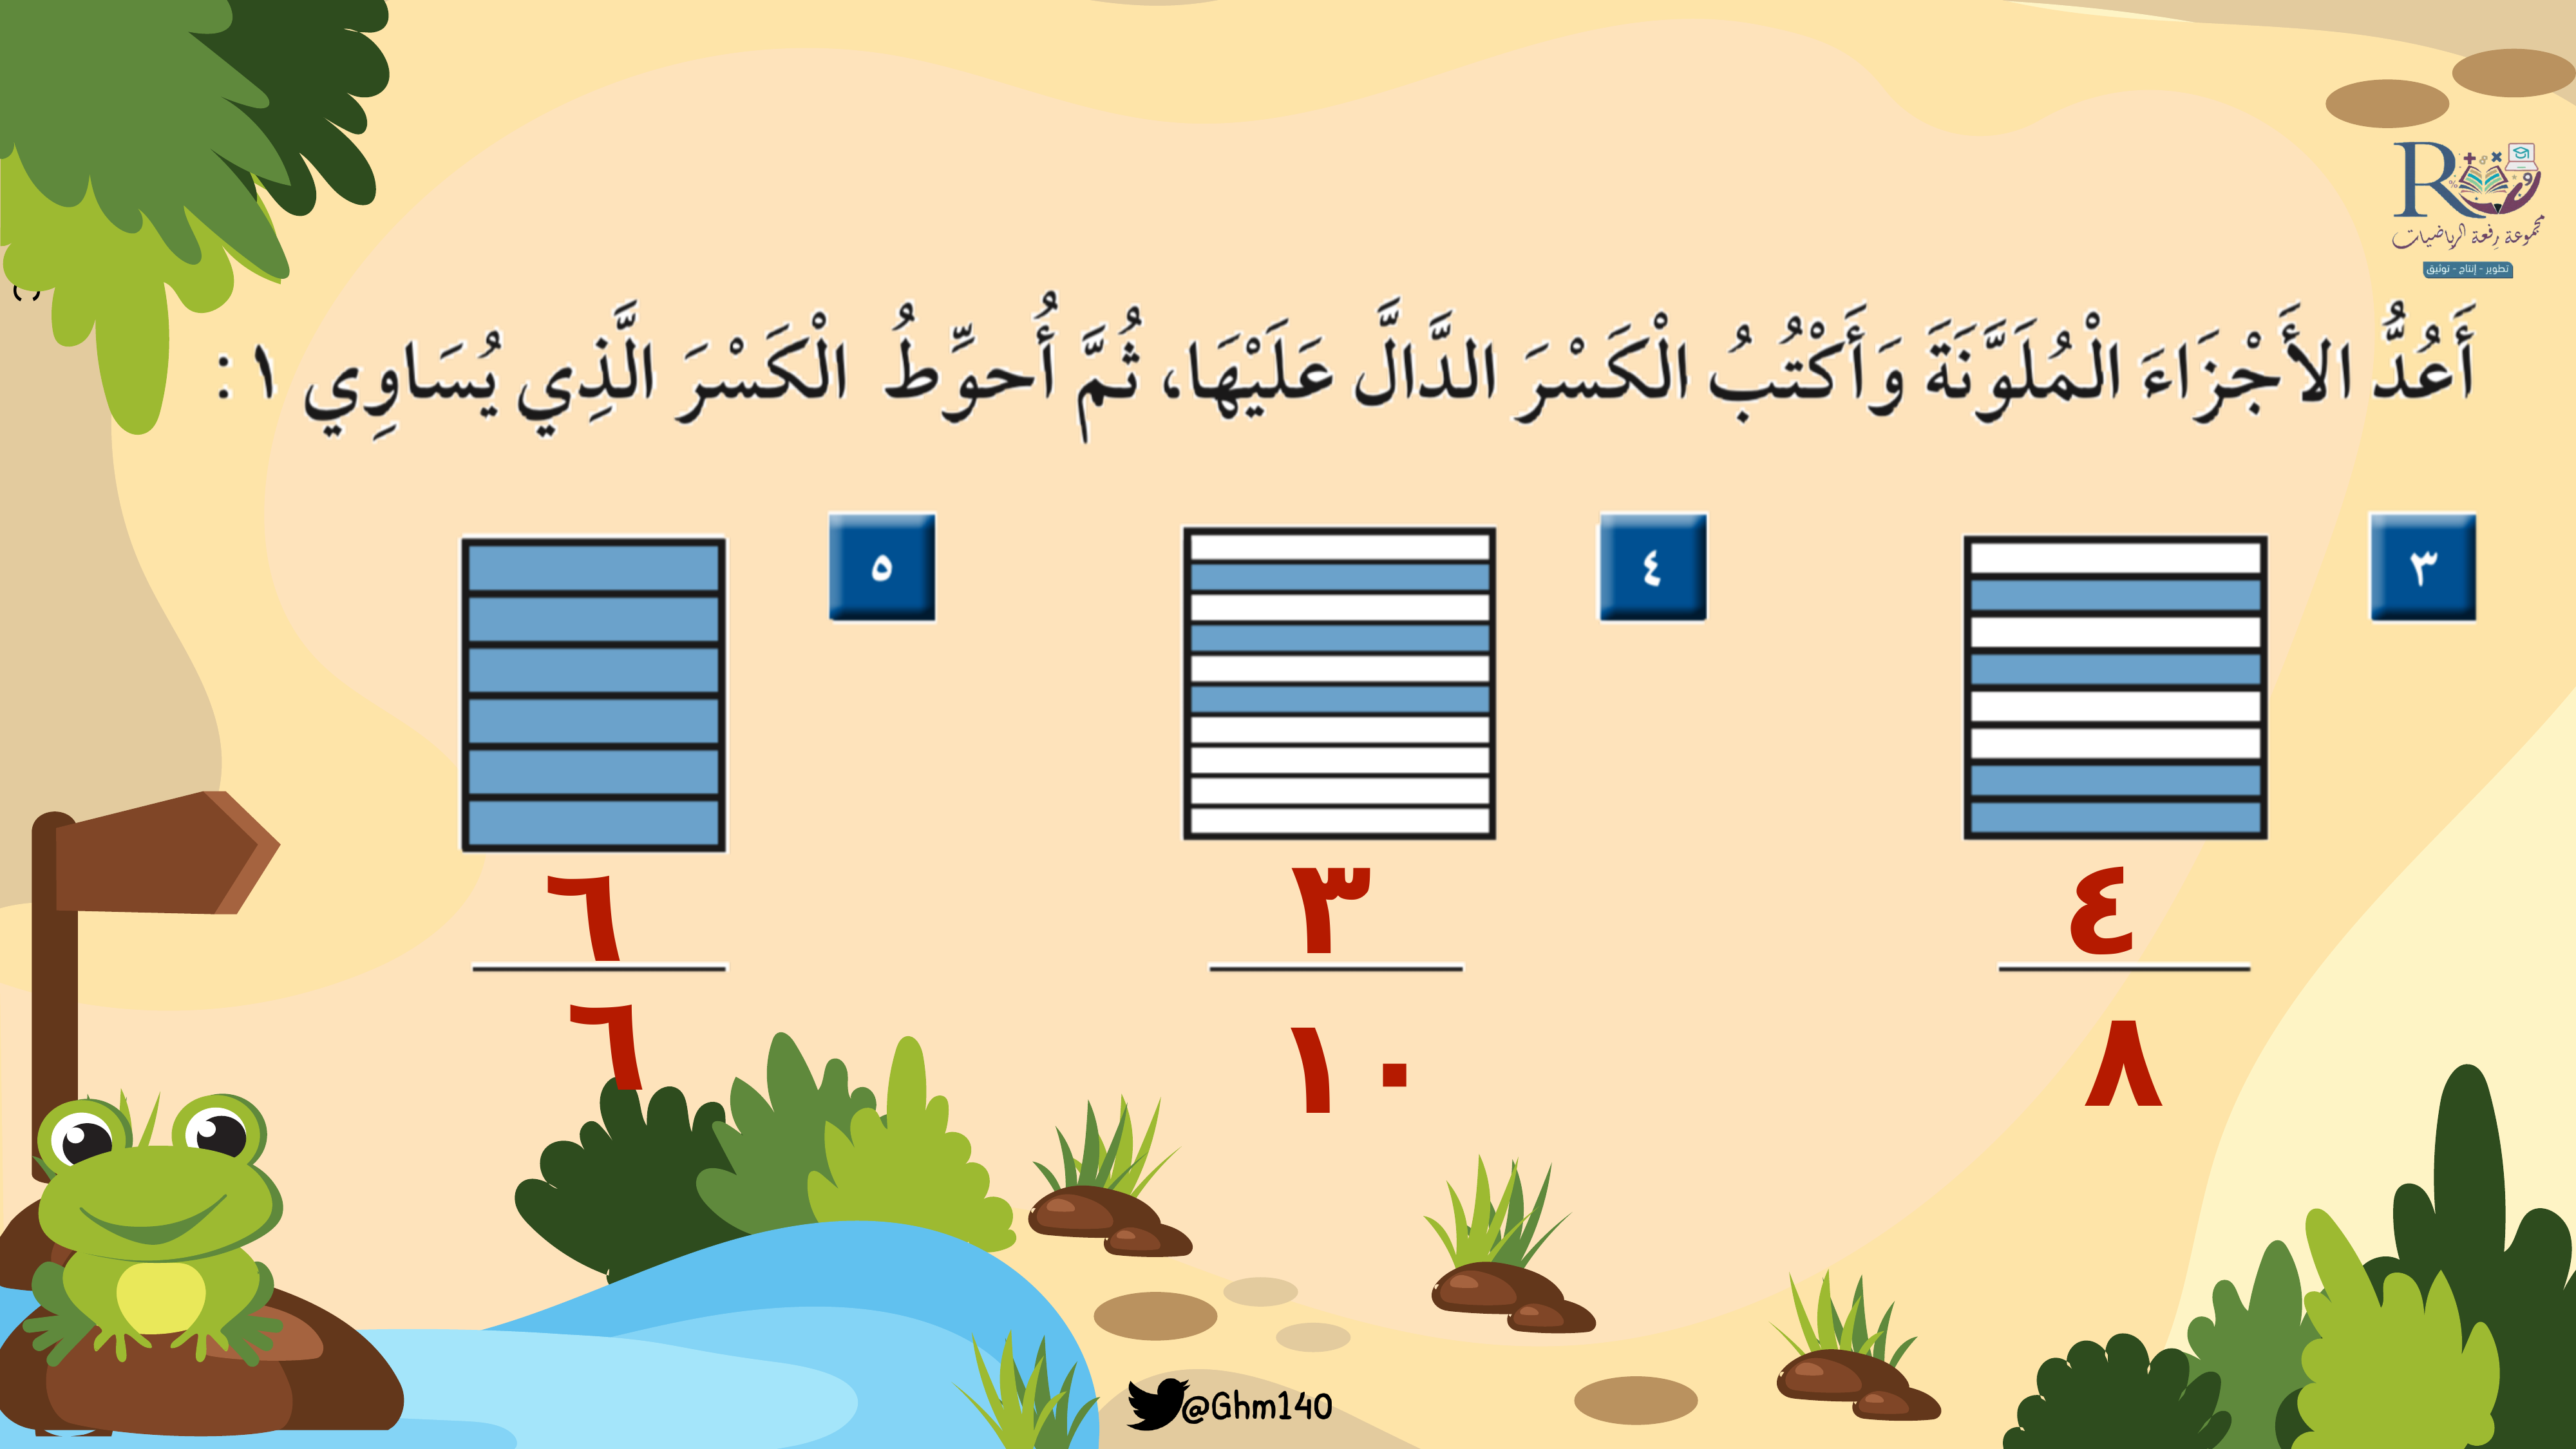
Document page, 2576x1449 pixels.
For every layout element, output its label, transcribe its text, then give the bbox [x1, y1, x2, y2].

text_box ٨ [1957, 1053, 2291, 1139]
text_box ٦ [440, 1053, 773, 1122]
picture [129, 128, 2576, 1053]
text_box ١٠ [1187, 1053, 1521, 1146]
picture [1090, 1352, 1343, 1449]
